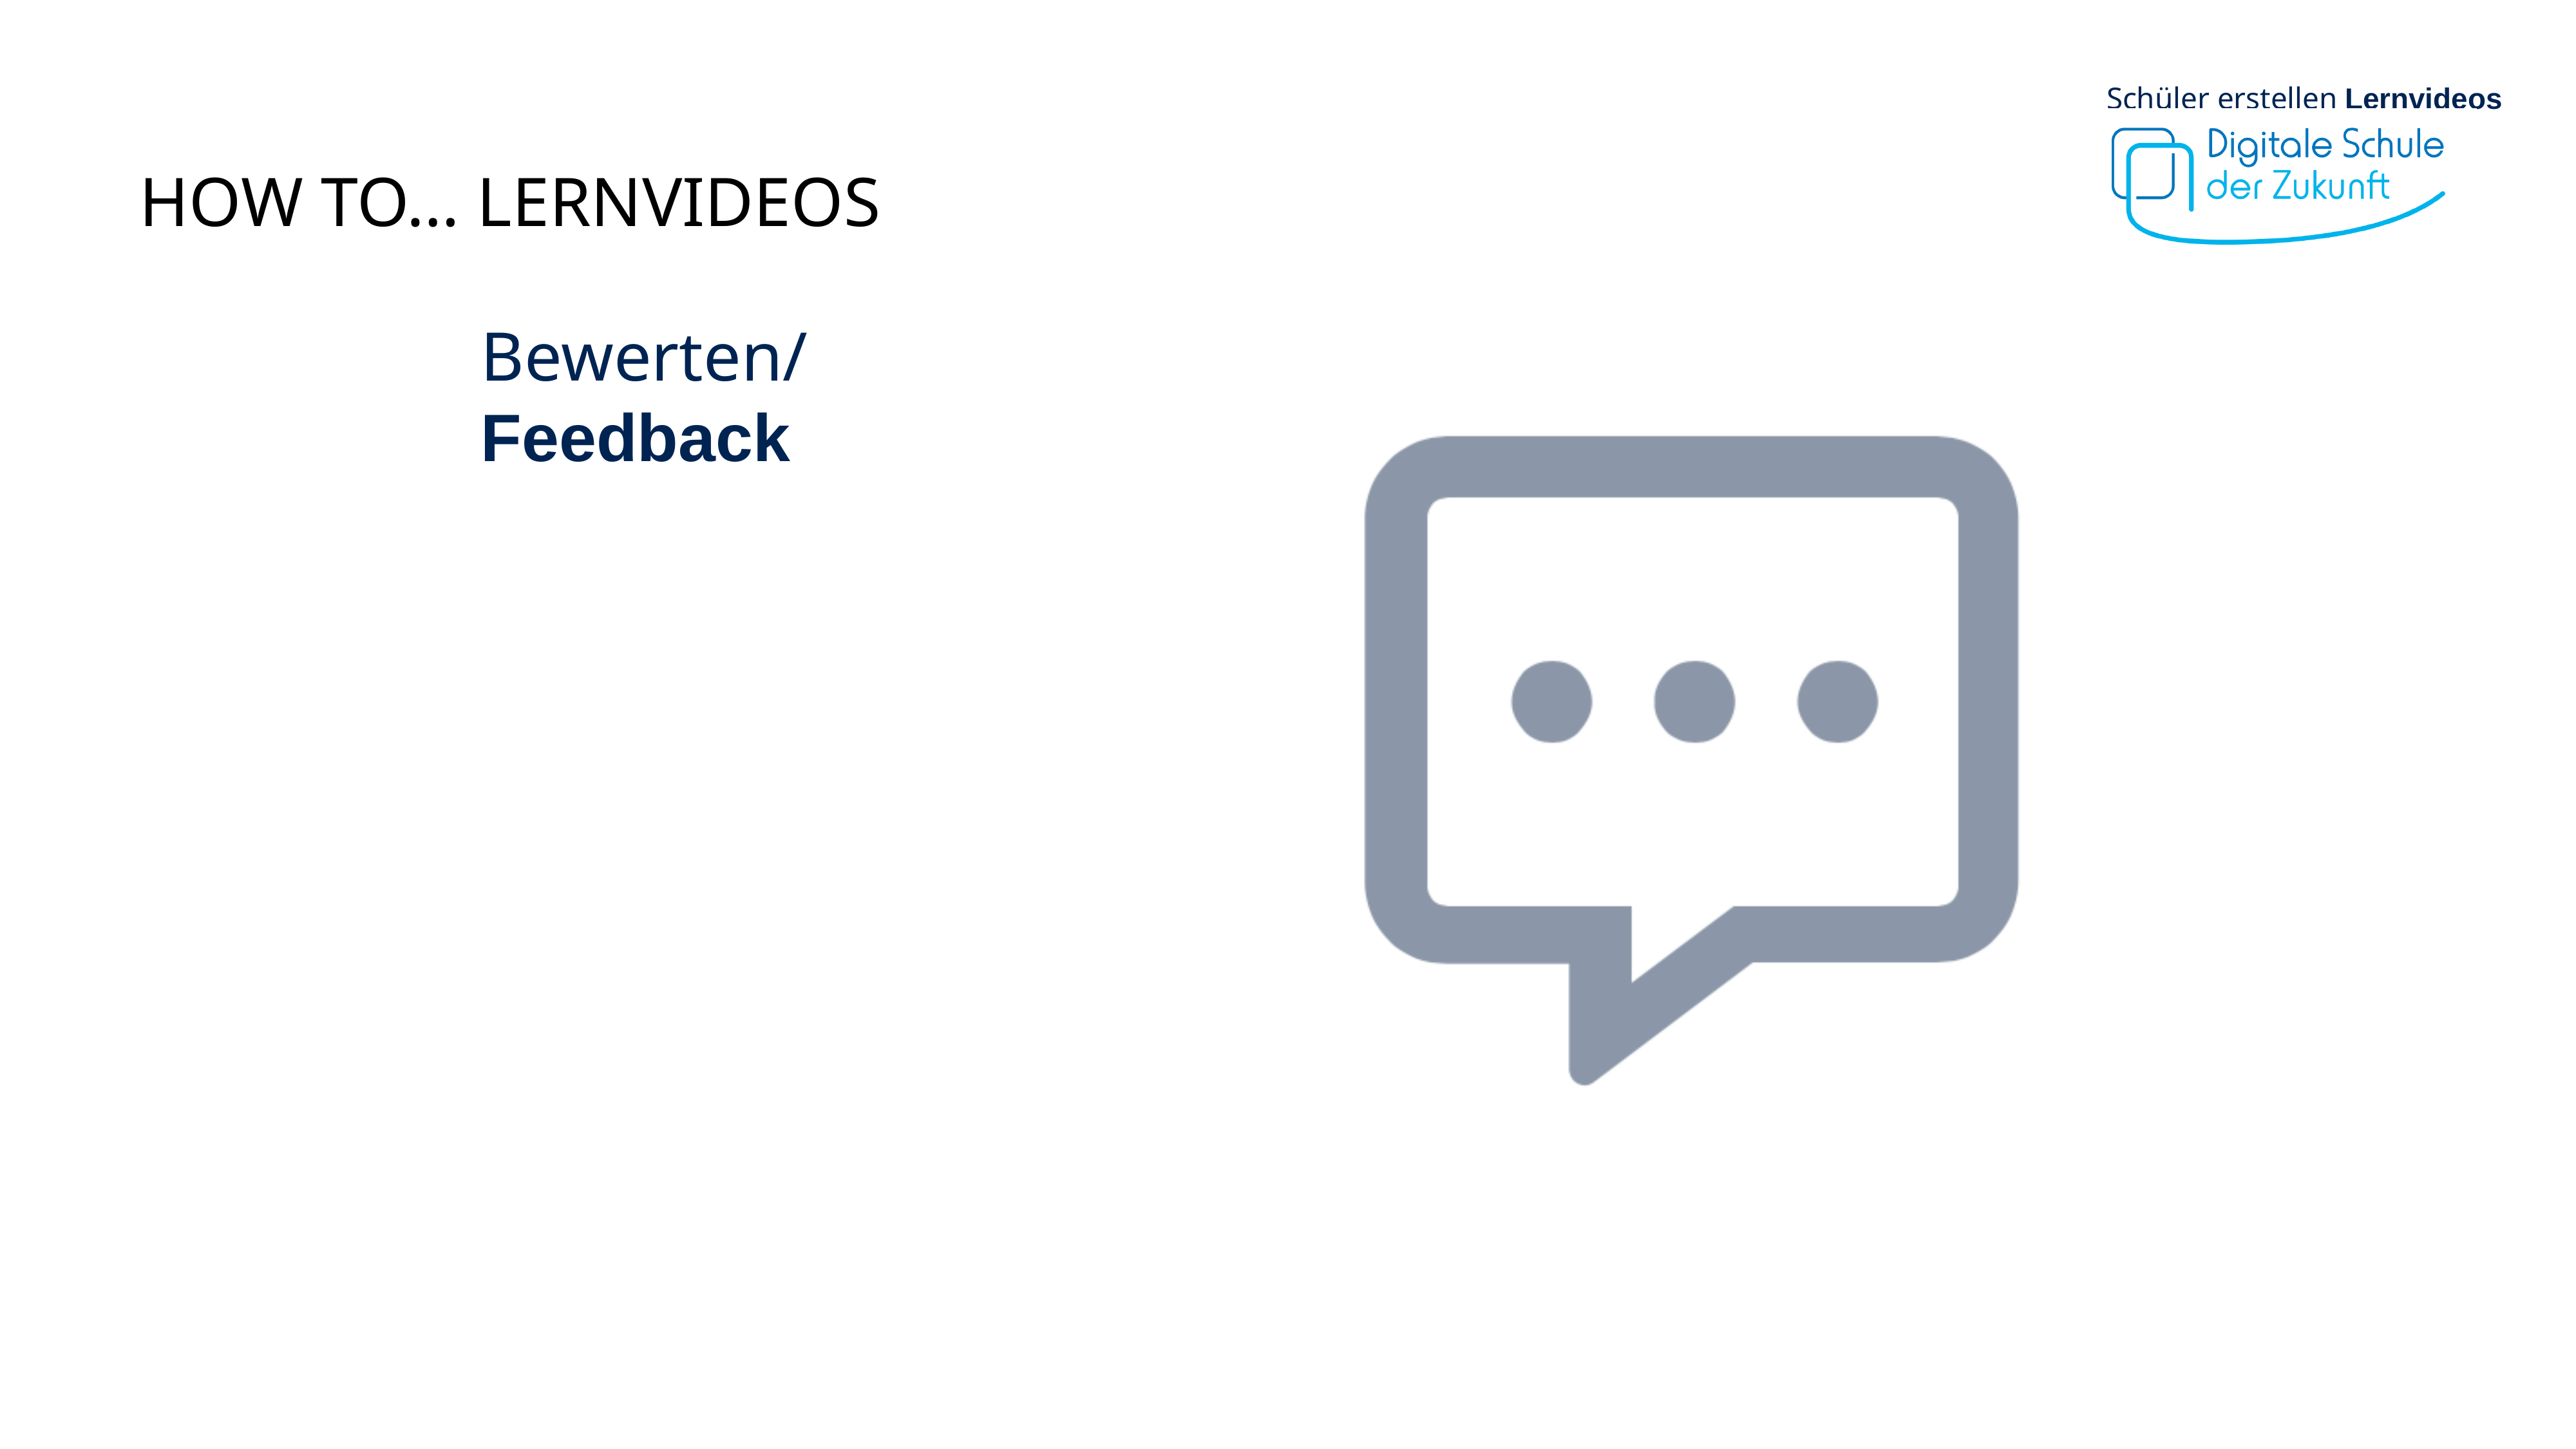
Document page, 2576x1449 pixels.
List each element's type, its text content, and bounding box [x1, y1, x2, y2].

picture [2091, 108, 2477, 247]
picture [1286, 365, 2087, 1142]
text_box How to… Lernvideos [131, 151, 906, 248]
list Bewerten/Feedback [473, 346, 1103, 443]
